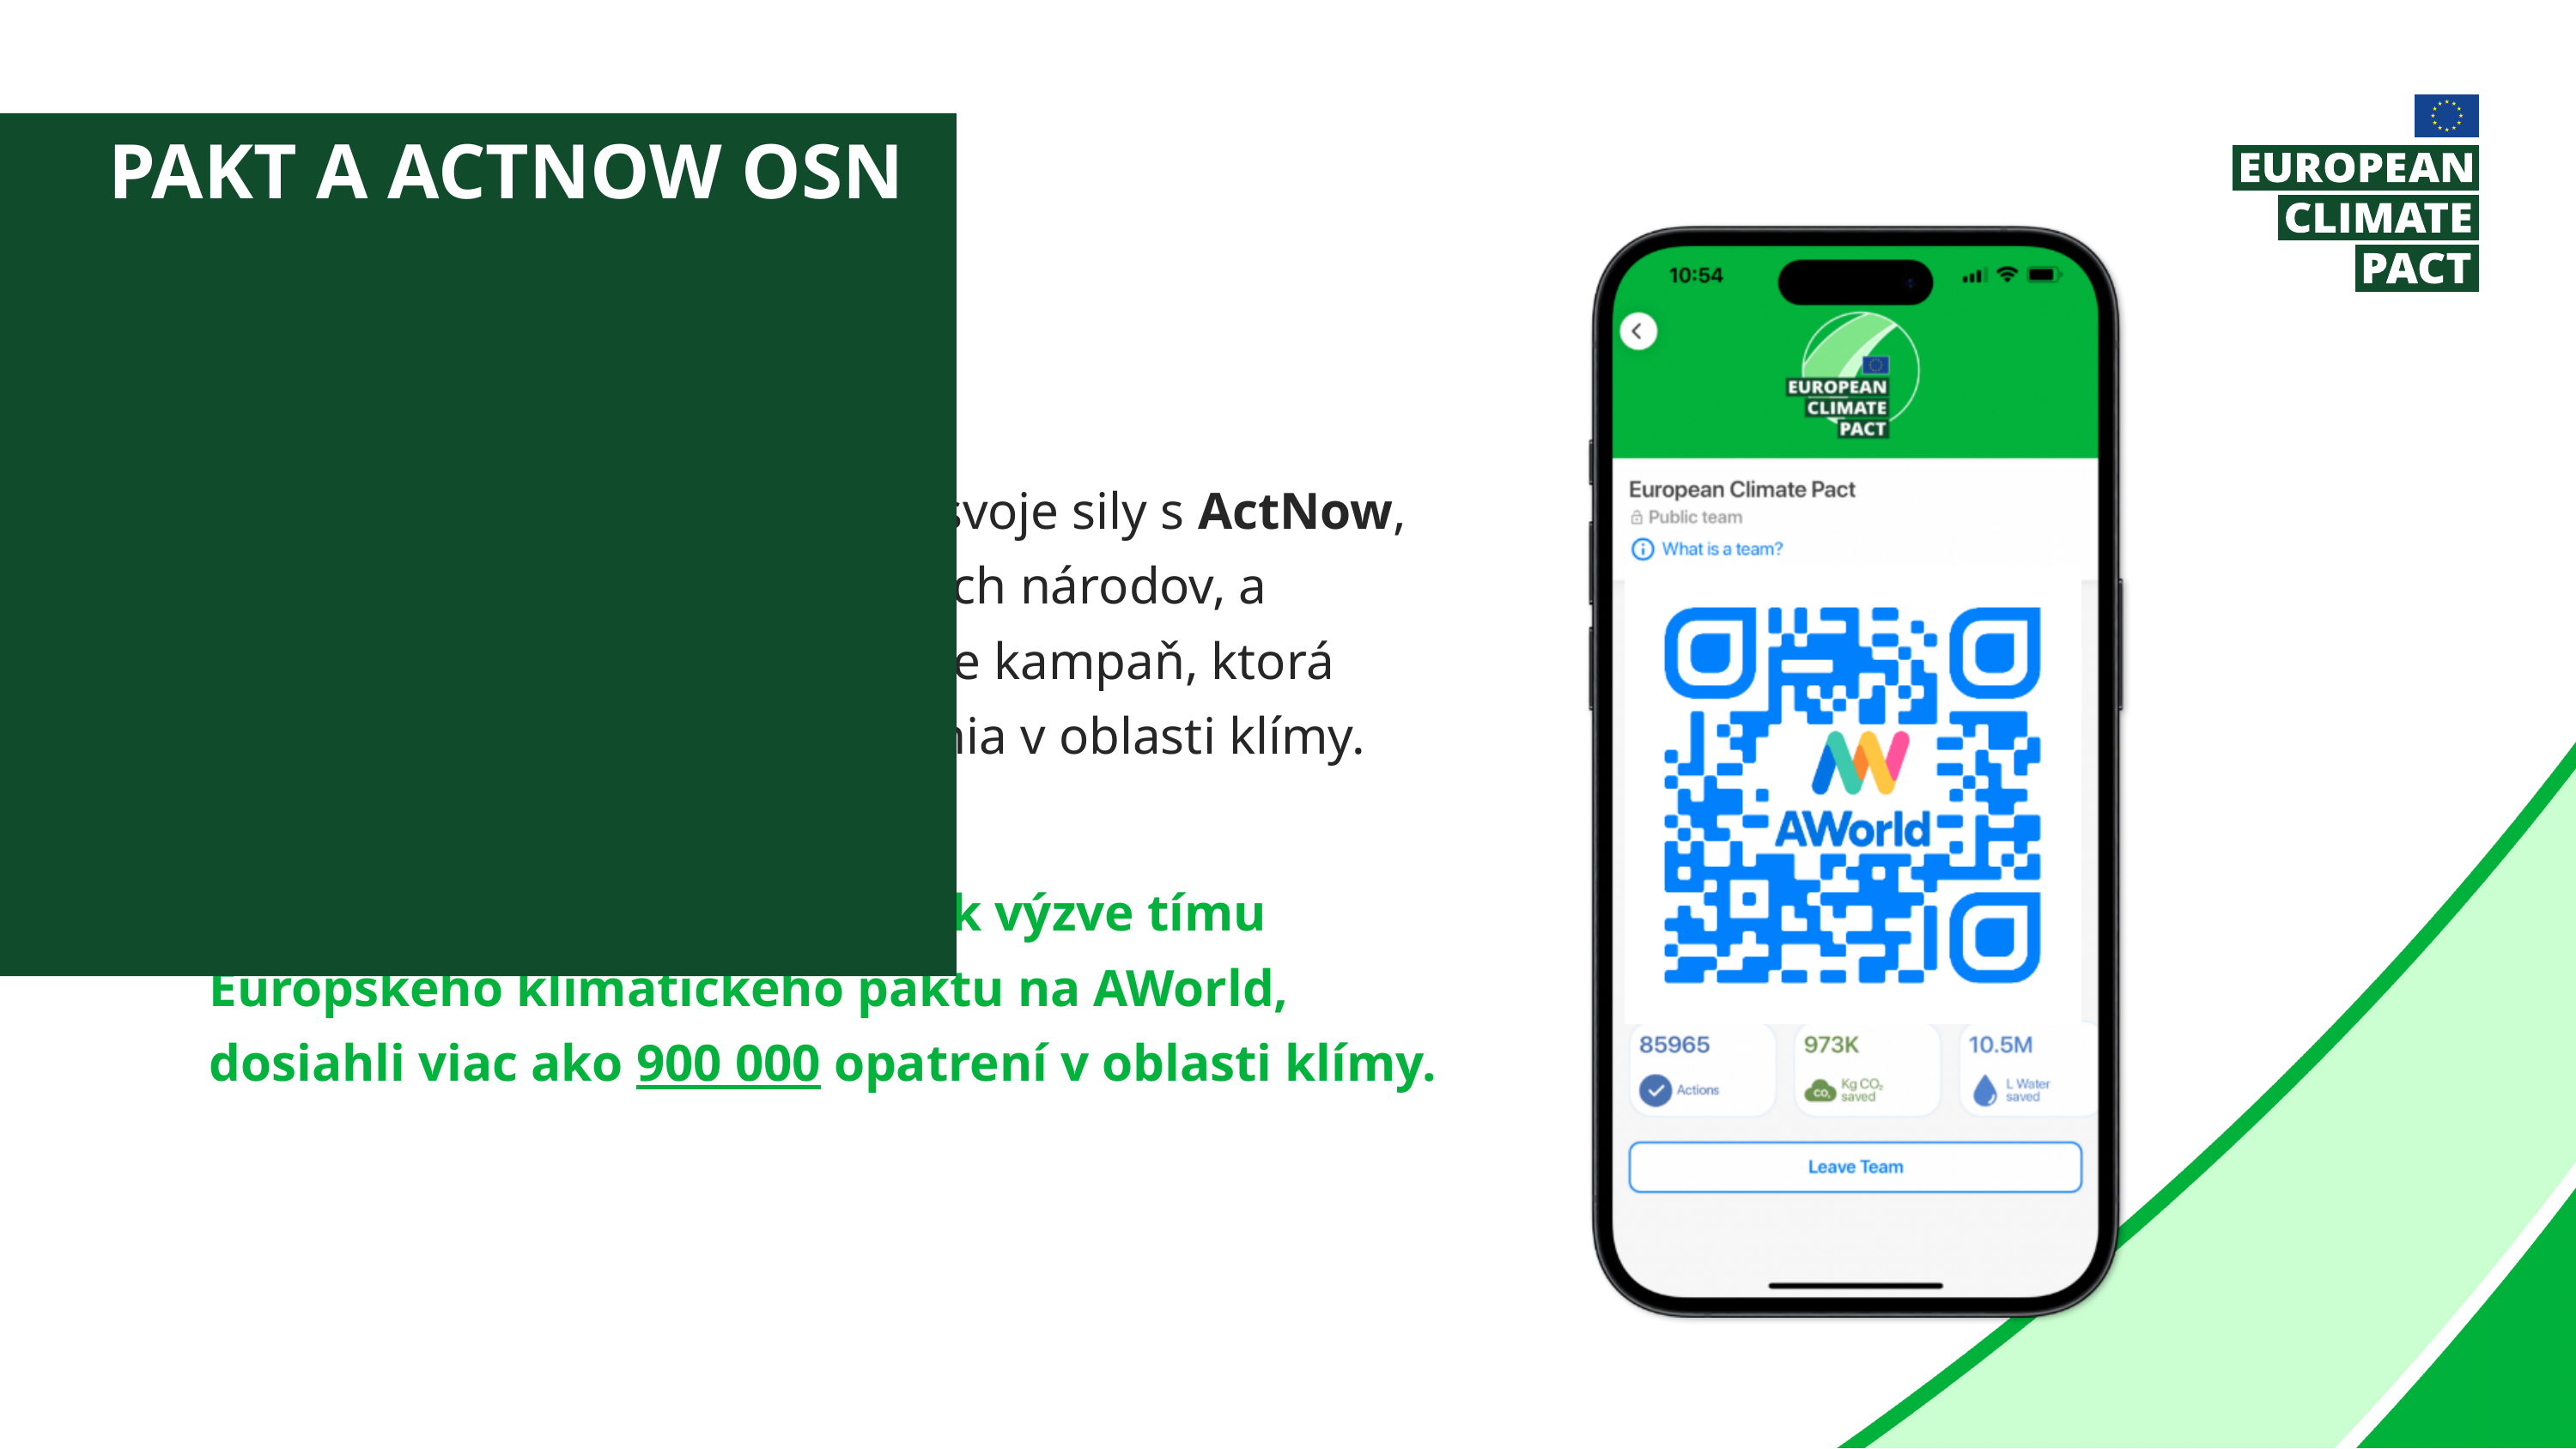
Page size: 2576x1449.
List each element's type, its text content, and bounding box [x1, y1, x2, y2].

list Európsky klimatický pakt spojil svoje sily s ActNow, kampaňou Organizácie Spojených národov, a Aworld, mobilnou aplikáciou pre kampaň, ktorá inšpiruje ľudí, aby prijali opatrenia v oblasti klímy. Používatelia, ktorí sa pripojili k výzve tímu Európskeho klimatického paktu na AWorld, dosiahli viac ako 900 000 opatrení v oblasti klímy. [209, 464, 1449, 1125]
list Pakt a ActNow OSN [0, 112, 957, 977]
picture [1588, 225, 2576, 1448]
